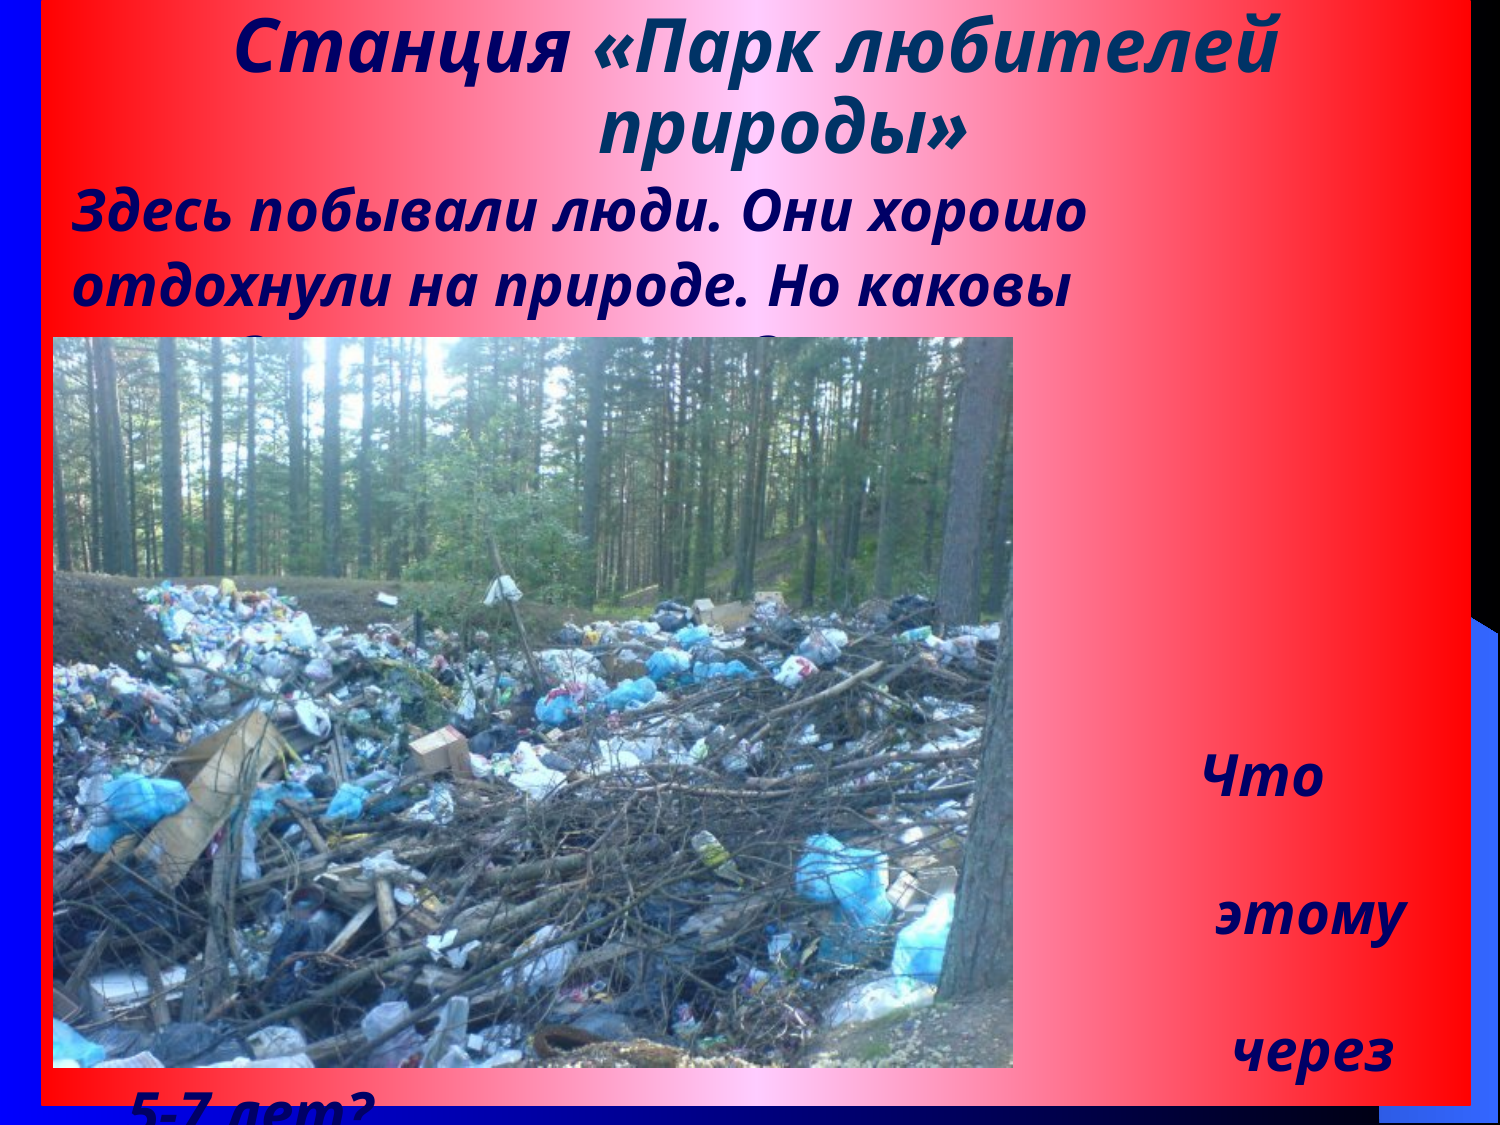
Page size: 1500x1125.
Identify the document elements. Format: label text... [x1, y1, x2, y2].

picture [53, 337, 1013, 1069]
list Станция «Парк любителей природы» Здесь побывали люди. Они хорошо отдохнули на природе. Но каковы последствия этого отдыха? Что грозит этому лесу через 5-7 лет? [41, 0, 1471, 1107]
